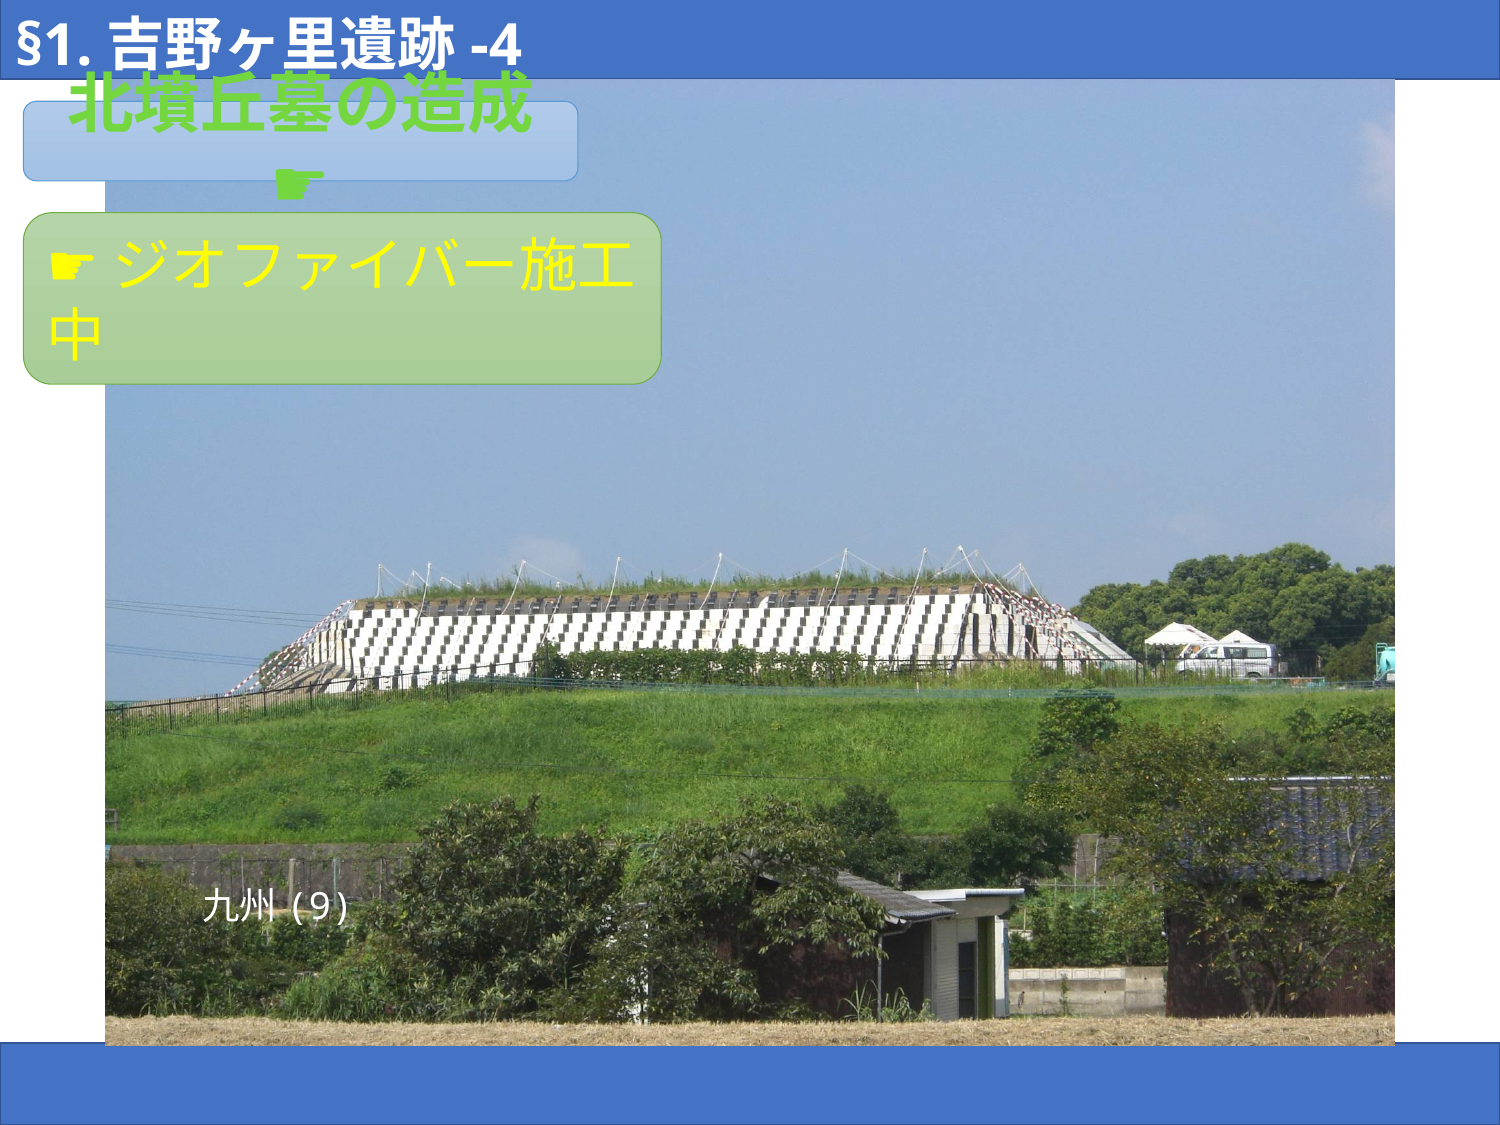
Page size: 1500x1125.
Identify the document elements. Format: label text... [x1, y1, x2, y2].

text_box ☛ジオファイバー施工中 [22, 212, 105, 385]
text_box 北墳丘墓の造成☛ [22, 100, 105, 182]
text_box §1.吉野ヶ里遺跡-4 [0, 0, 1500, 84]
picture [105, 79, 1395, 1046]
